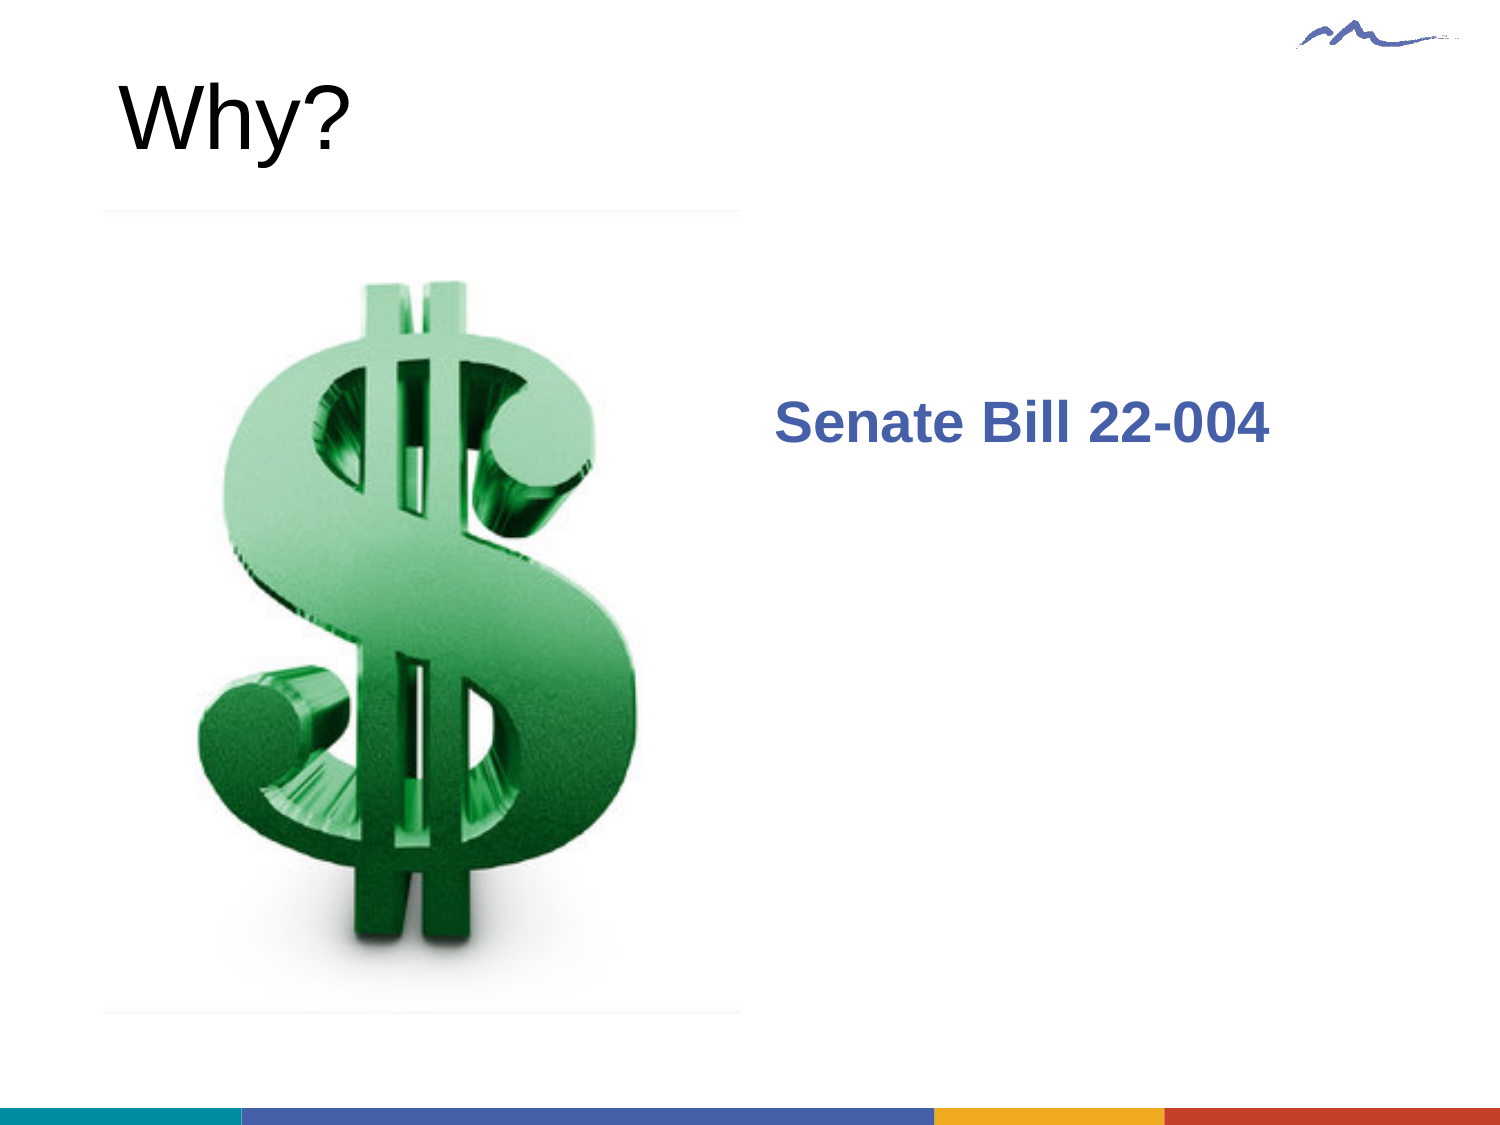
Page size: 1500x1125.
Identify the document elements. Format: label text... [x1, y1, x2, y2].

title Why? [103, 59, 1397, 180]
picture [103, 210, 741, 1014]
list Senate Bill 22-004 [759, 210, 1397, 1014]
picture [1296, 20, 1459, 49]
